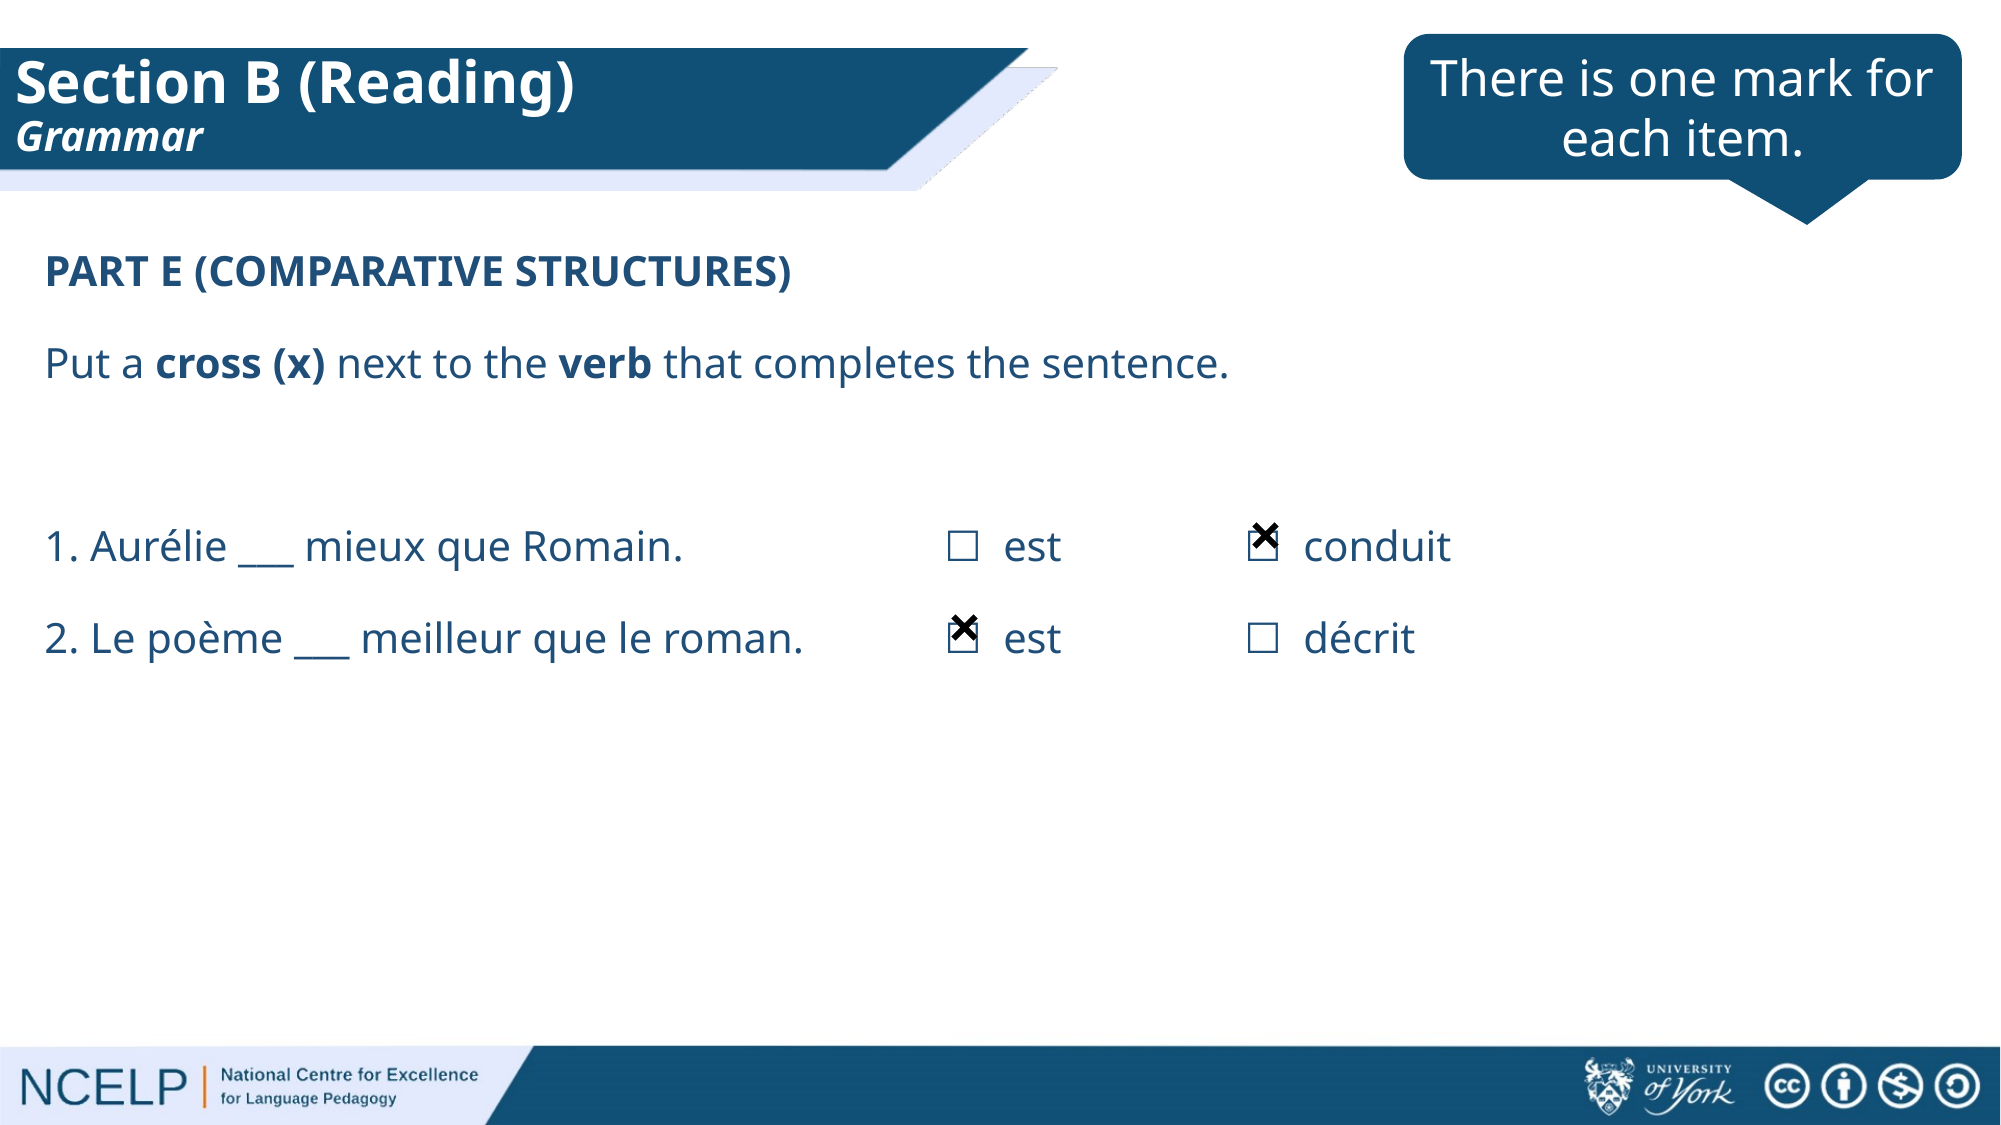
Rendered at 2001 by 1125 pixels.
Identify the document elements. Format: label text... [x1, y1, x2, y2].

picture [0, 0, 2001, 1125]
text_box There is one mark for each item. [1403, 33, 1962, 225]
text_box PART E (COMPARATIVE STRUCTURES) Put a cross (x) next to the verb that completes the sentence. 1. Aurélie ___ mieux que Romain. ☐ est ☐ conduit 2. Le poème ___ meilleur que le roman. ☐ est ☐ décrit [29, 212, 1975, 669]
